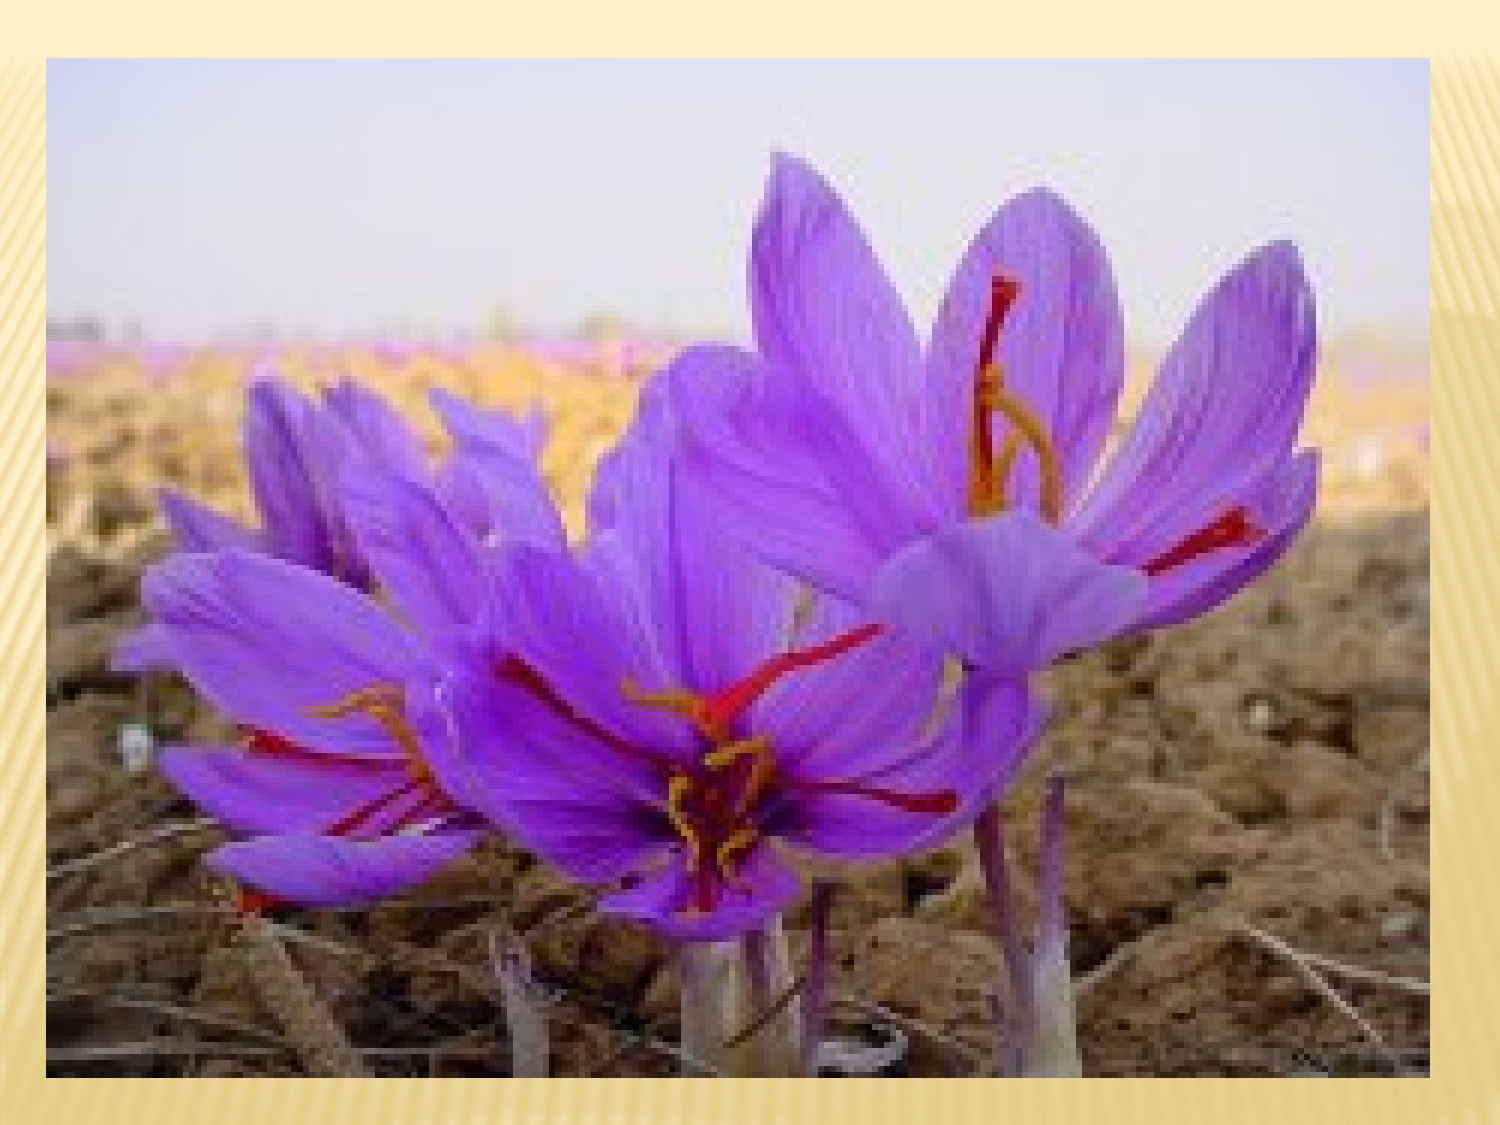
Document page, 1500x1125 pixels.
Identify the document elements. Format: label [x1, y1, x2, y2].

picture [46, 58, 1430, 1079]
